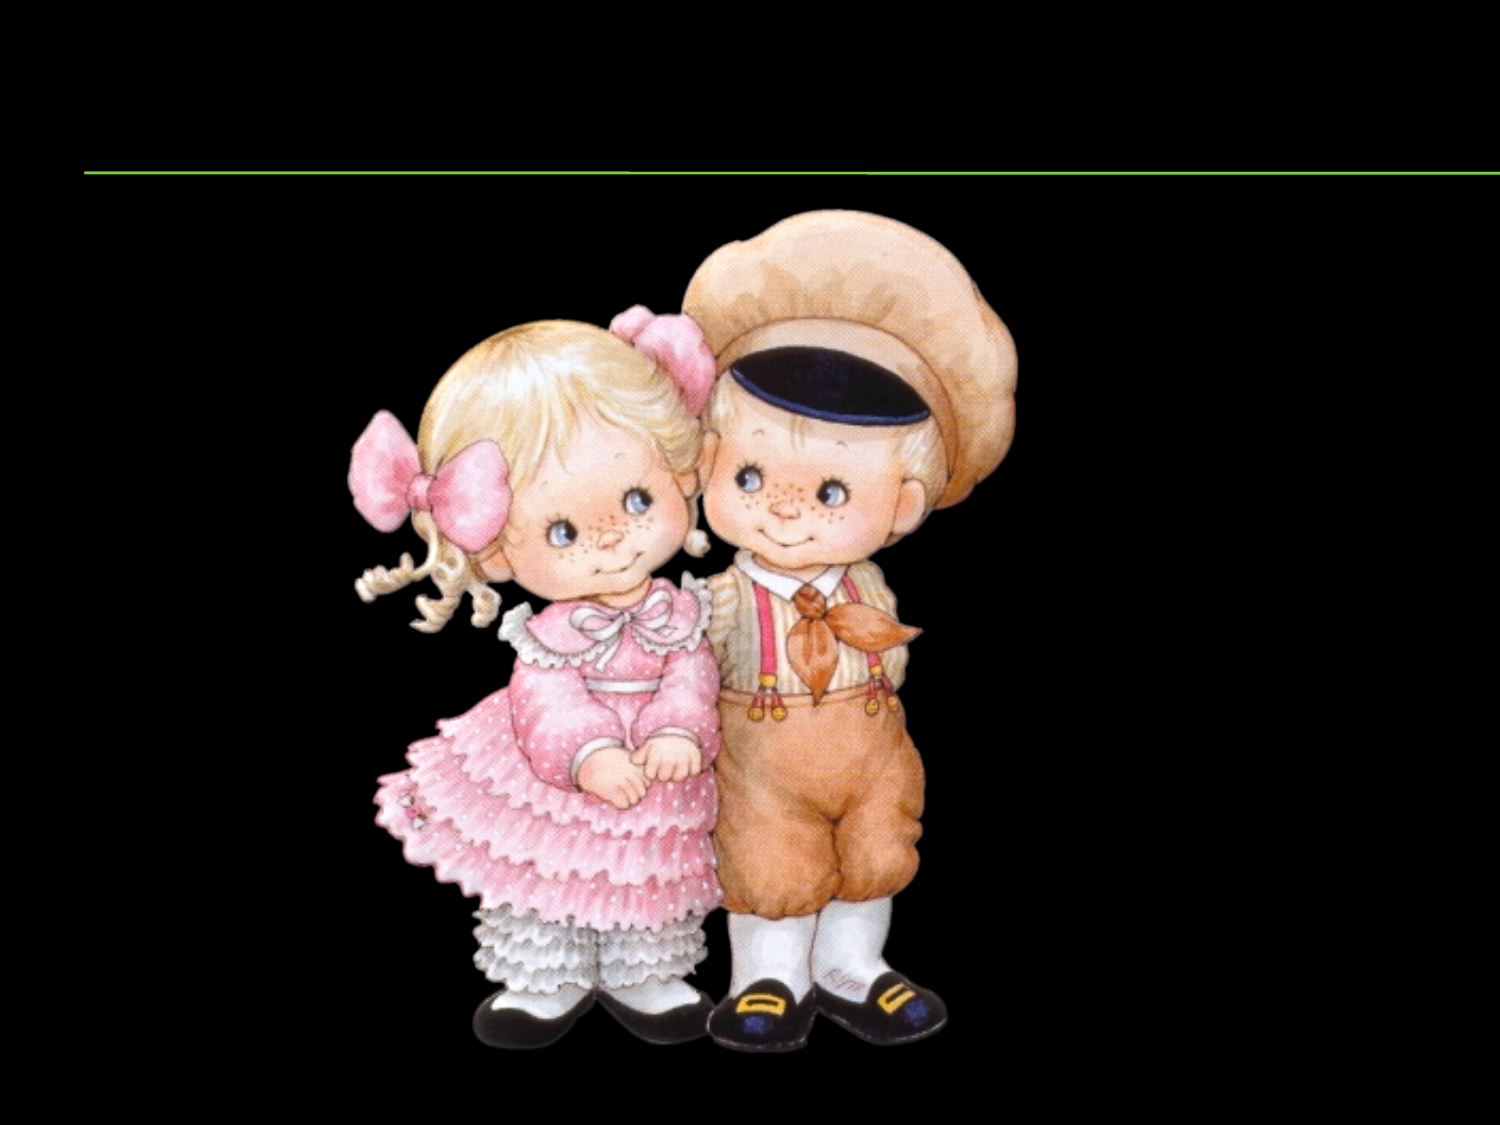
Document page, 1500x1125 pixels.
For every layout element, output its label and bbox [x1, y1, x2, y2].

picture [312, 190, 1046, 1068]
